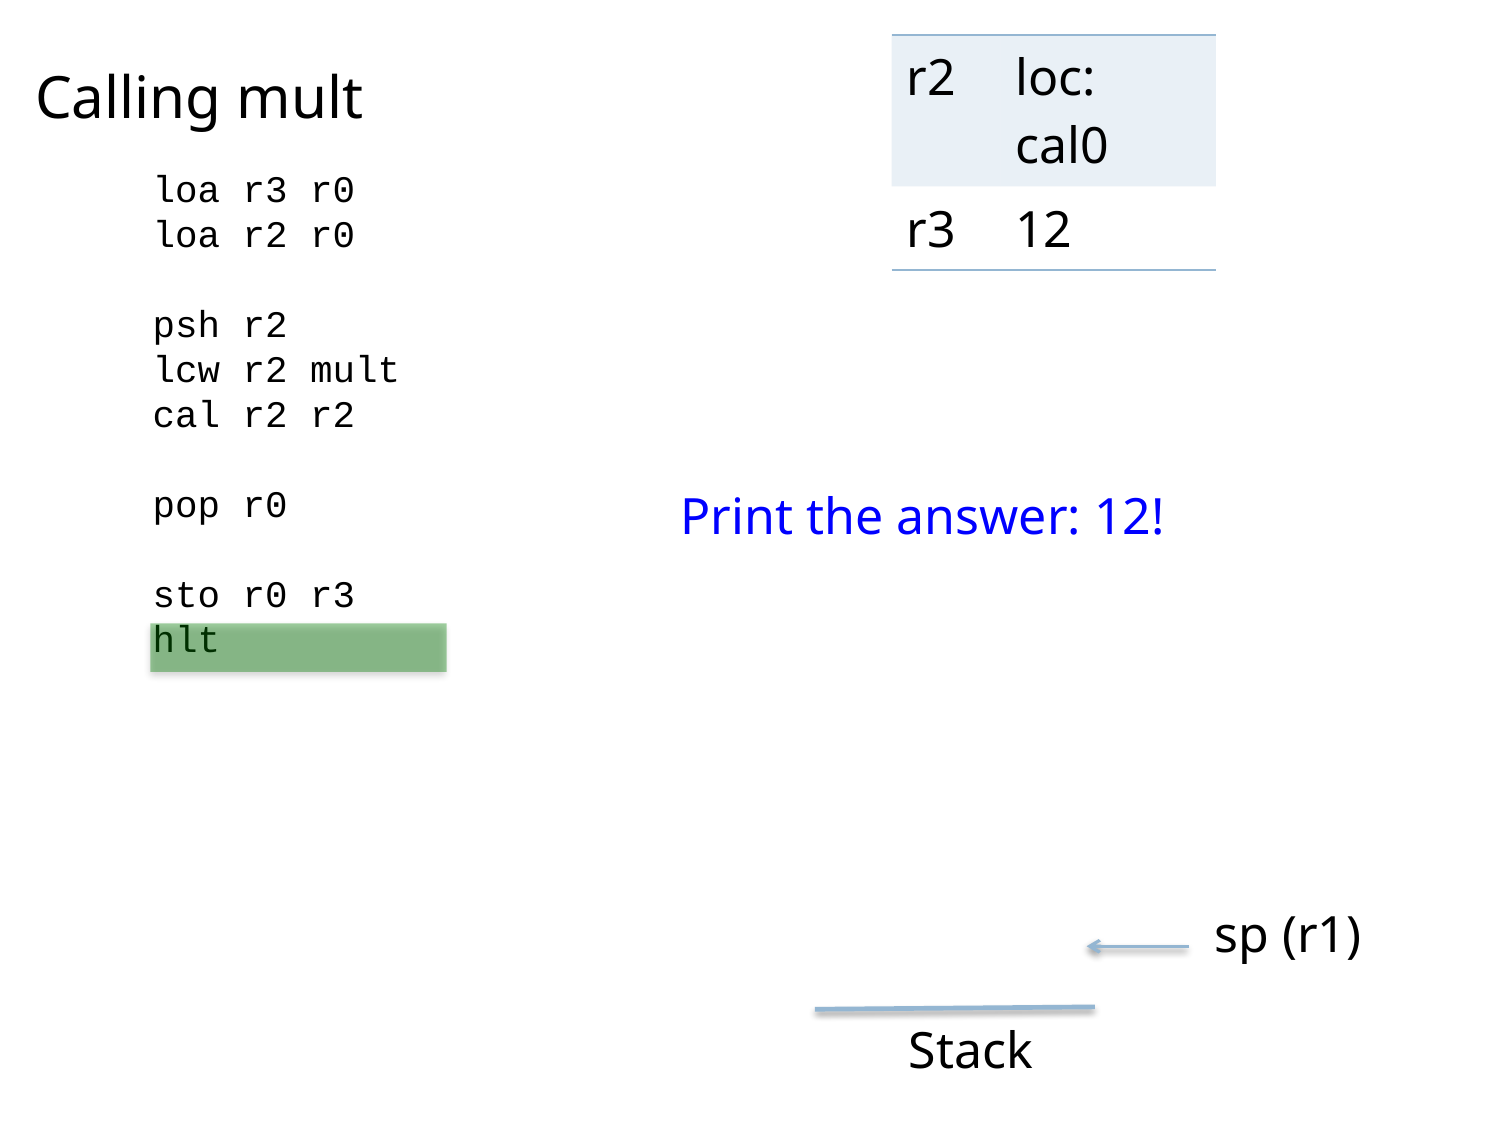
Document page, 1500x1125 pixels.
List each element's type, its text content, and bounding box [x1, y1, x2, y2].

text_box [1086, 894, 1369, 972]
text_box loa r3 r0 loa r2 r0 psh r2 lcw r2 mult cal r2 r2 pop r0 sto r0 r3 hlt [25, 157, 517, 668]
text_box Print the answer: 12! [665, 476, 1180, 552]
text_box [150, 623, 448, 673]
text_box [814, 1006, 1096, 1010]
table_header loc: cal0 [1001, 36, 1216, 186]
table_cell r3 [892, 186, 1001, 269]
table_cell 12 [1001, 186, 1216, 269]
text_box Stack [893, 1020, 1048, 1087]
text_box Calling mult [20, 53, 378, 138]
table_header r2 [892, 36, 1001, 186]
